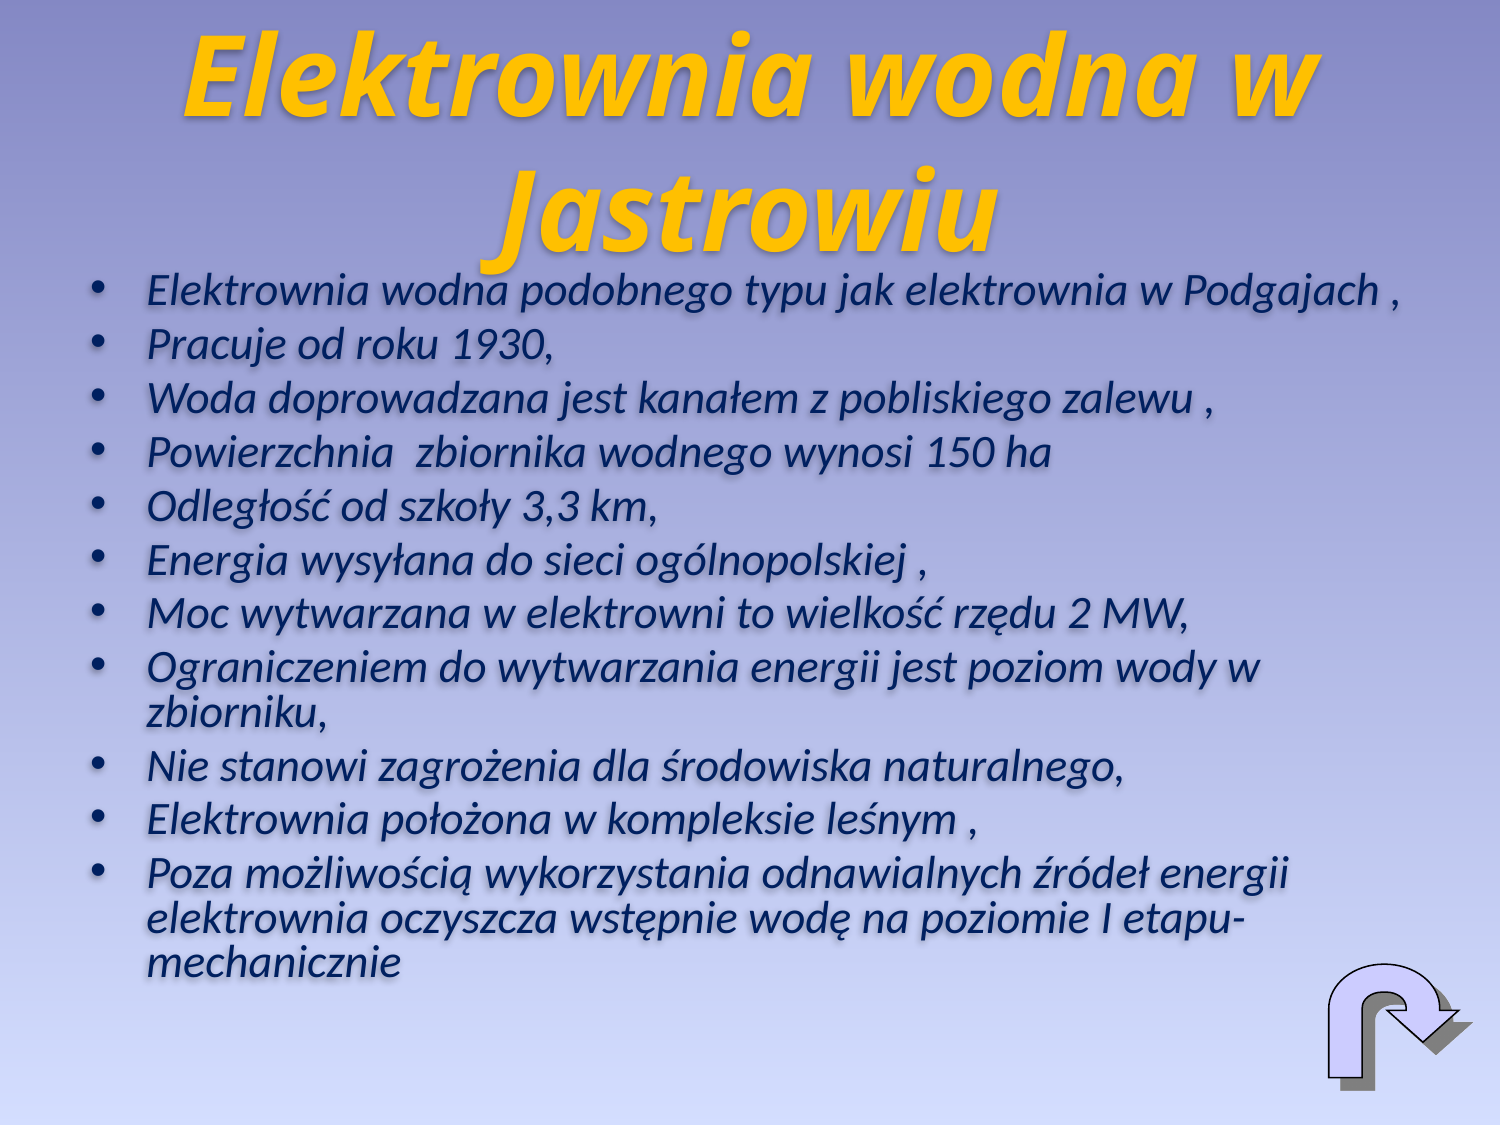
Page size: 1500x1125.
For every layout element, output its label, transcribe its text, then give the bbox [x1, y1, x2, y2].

list Elektrownia wodna podobnego typu jak elektrownia w Podgajach , Pracuje od roku 1930, Woda doprowadzana jest kanałem z pobliskiego zalewu , Powierzchnia zbiornika wodnego wynosi 150 ha Odległość od szkoły 3,3 km, Energia wysyłana do sieci ogólnopolskiej , Moc wytwarzana w elektrowni to wielkość rzędu 2 MW, Ograniczeniem do wytwarzania energii jest poziom wody w zbiorniku, Nie stanowi zagrożenia dla środowiska naturalnego, Elektrownia położona w kompleksie leśnym , Poza możliwością wykorzystania odnawialnych źródeł energii elektrownia oczyszcza wstępnie wodę na poziomie I etapu- mechanicznie [75, 262, 1425, 1005]
title Elektrownia wodna w Jastrowiu [75, 45, 1425, 233]
text_box [1328, 964, 1459, 1078]
